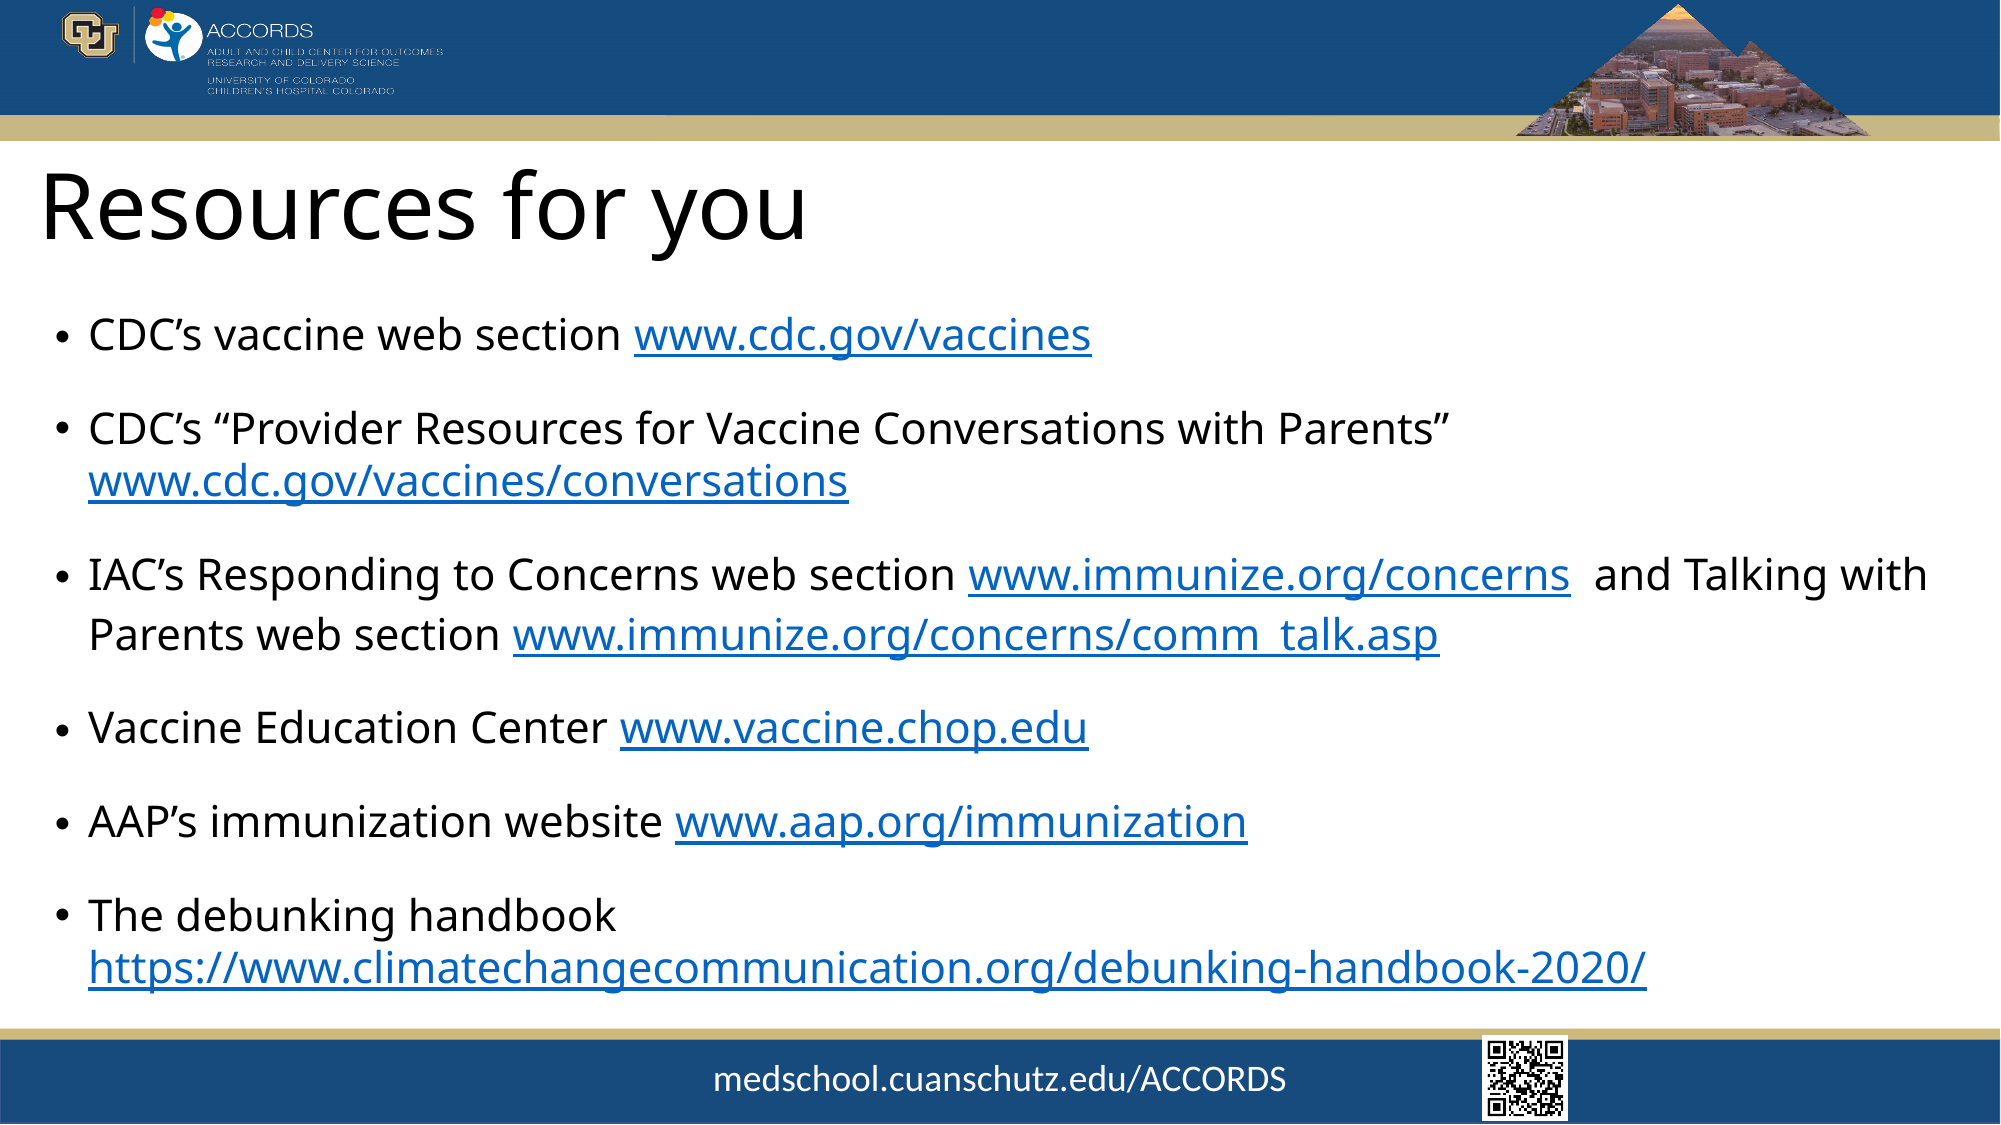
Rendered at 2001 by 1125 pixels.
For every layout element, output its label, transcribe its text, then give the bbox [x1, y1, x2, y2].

list CDC’s vaccine web section www.cdc.gov/vaccines CDC’s “Provider Resources for Vaccine Conversations with Parents” www.cdc.gov/vaccines/conversations IAC’s Responding to Concerns web section www.immunize.org/concerns and Talking with Parents web section www.immunize.org/concerns/comm_talk.asp Vaccine Education Center www.vaccine.chop.edu AAP’s immunization website www.aap.org/immunization The debunking handbook https://www.climatechangecommunication.org/debunking-handbook-2020/ [23, 299, 1985, 1014]
title Resources for you [23, 141, 1985, 278]
picture [1482, 1035, 1568, 1121]
picture [0, 0, 2000, 141]
